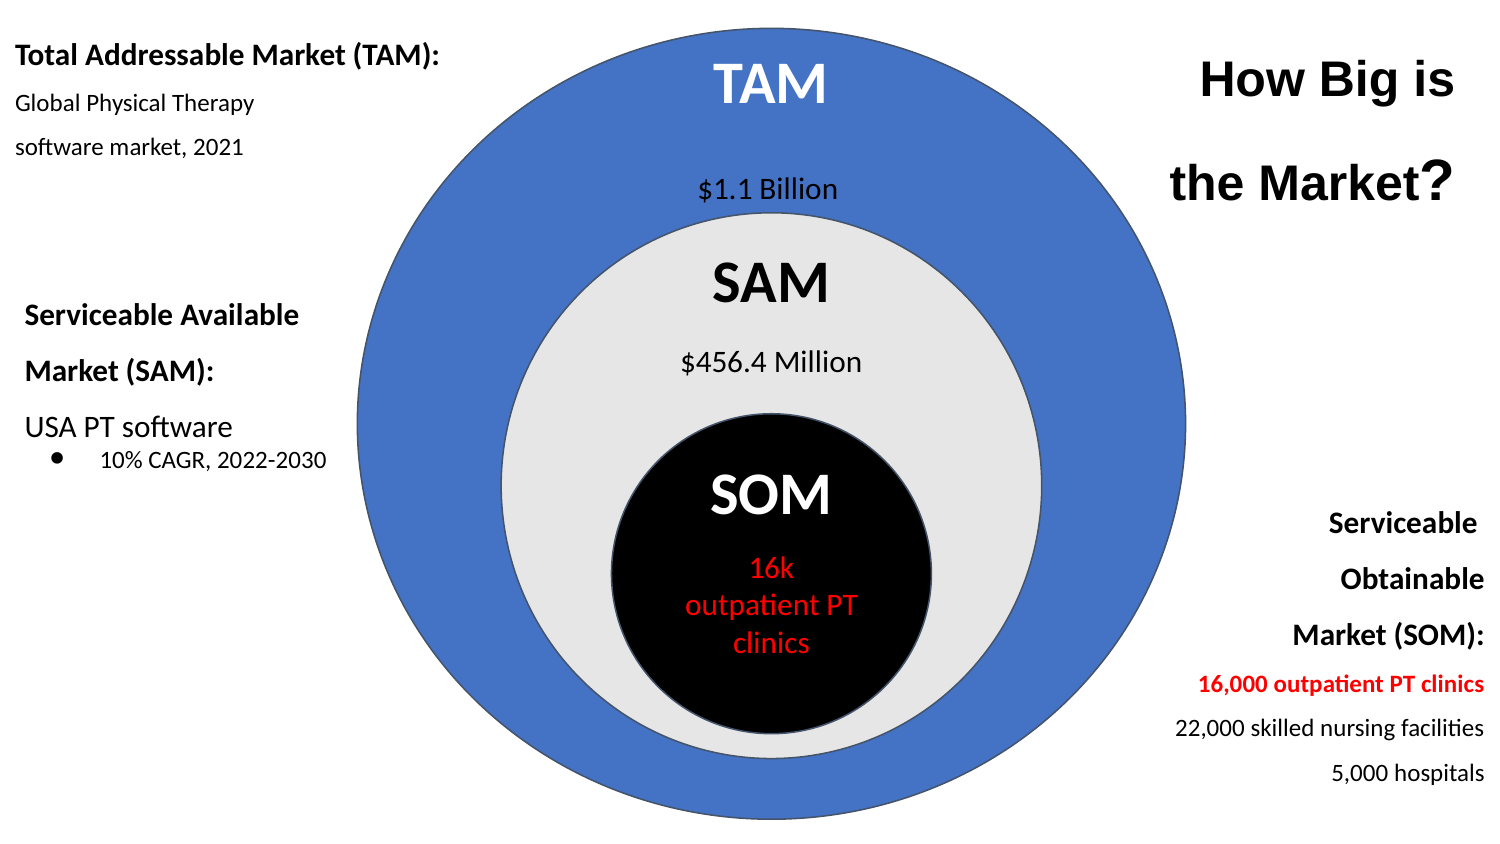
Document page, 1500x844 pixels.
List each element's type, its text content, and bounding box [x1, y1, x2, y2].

text_box SAM [619, 227, 923, 304]
text_box TAM [619, 28, 923, 122]
text_box $1.1 Billion [619, 134, 923, 200]
text_box [685, 413, 858, 439]
text_box $456.4 Million [582, 326, 961, 392]
text_box [685, 212, 858, 227]
text_box Total Addressable Market (TAM): Global Physical Therapy software market, 2021 [0, 0, 502, 185]
text_box [611, 522, 932, 734]
text_box Serviceable Obtainable Market (SOM): 16,000 outpatient PT clinics 22,000 skilled nursing facilities 5,000 hospitals [1122, 468, 1500, 844]
text_box SOM [619, 439, 923, 533]
text_box How Big is the Market? [1150, 1, 1471, 245]
text_box 16k outpatient PT clinics [663, 532, 880, 685]
text_box Serviceable Available Market (SAM): USA PT software 10% CAGR, 2022-2030 [9, 260, 351, 519]
text_box [357, 55, 1186, 820]
text_box [501, 259, 1042, 759]
